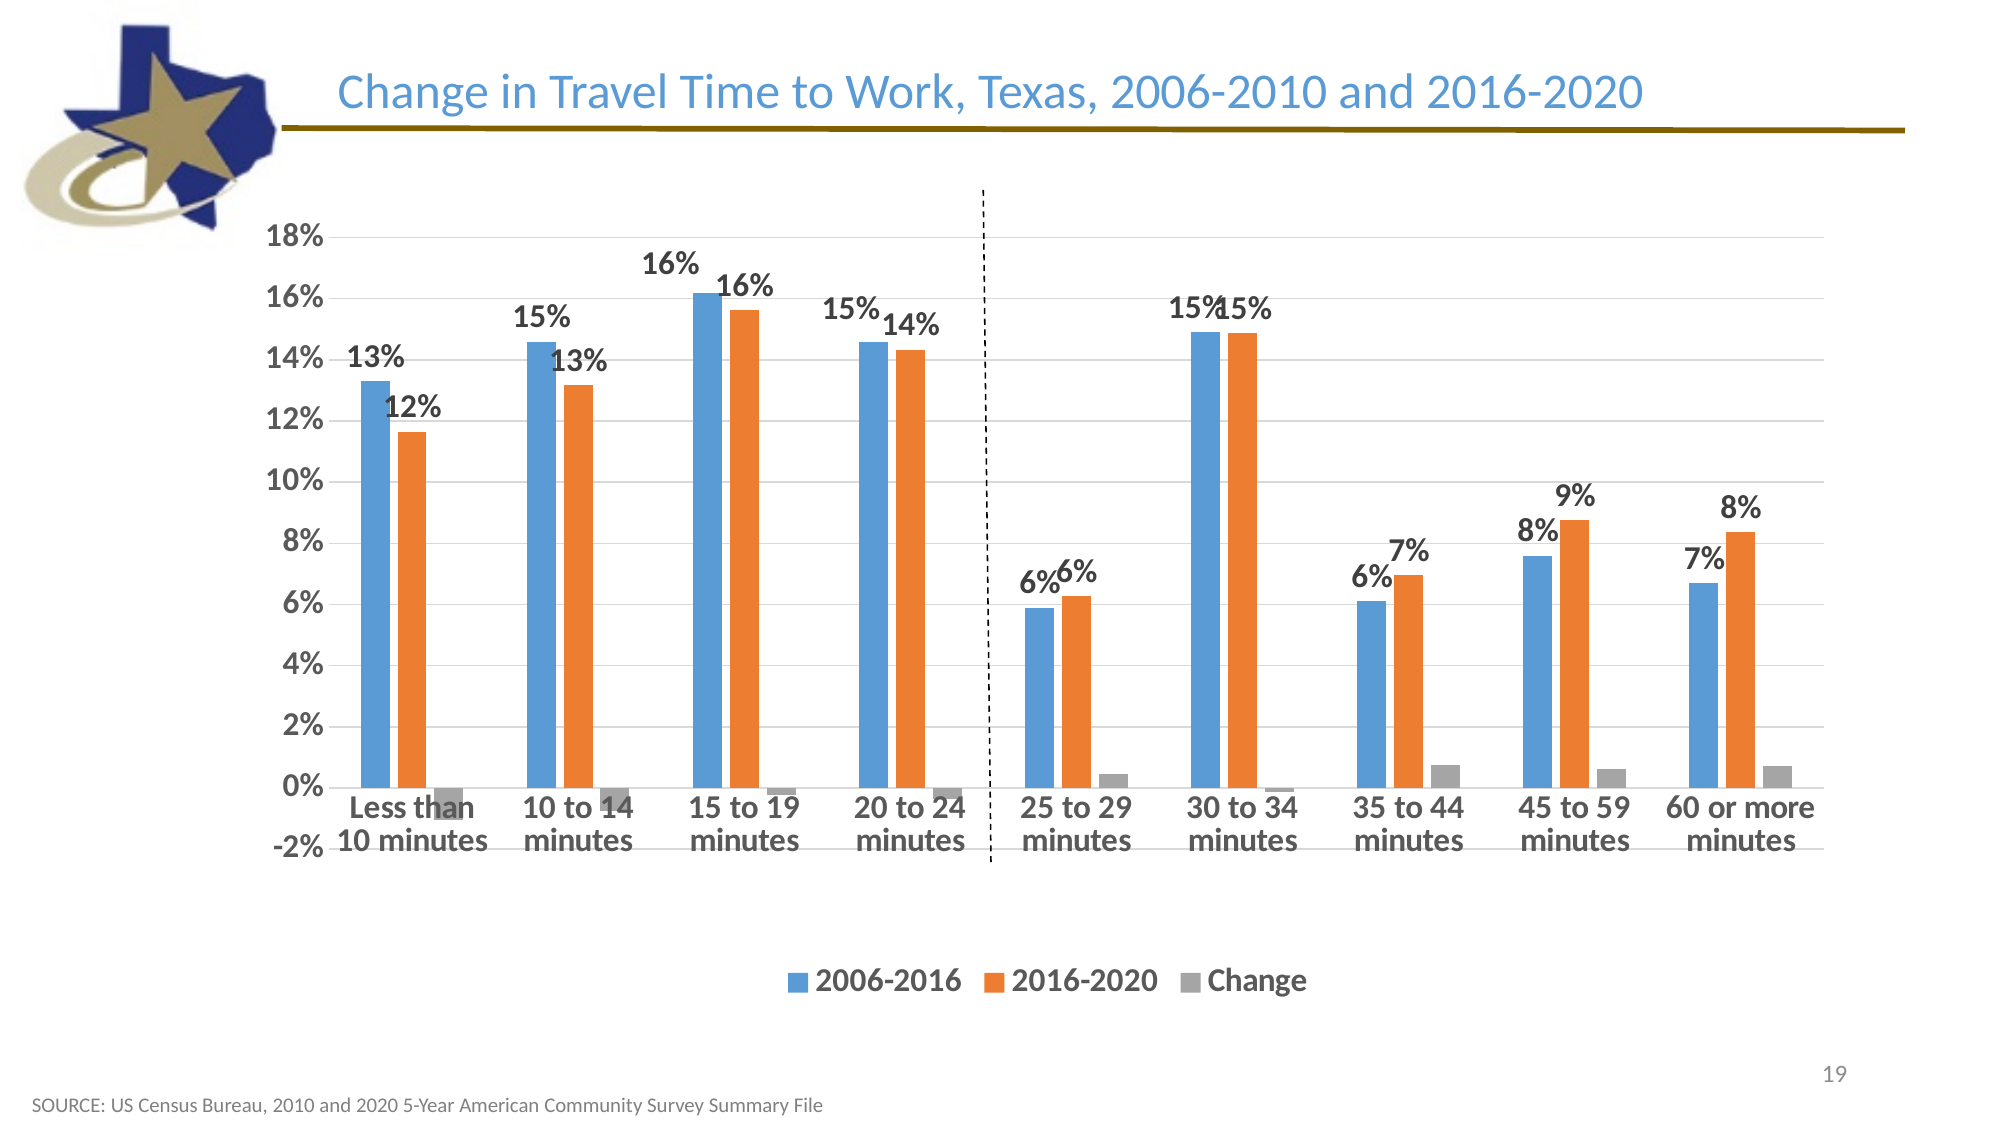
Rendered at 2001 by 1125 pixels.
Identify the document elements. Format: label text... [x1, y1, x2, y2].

picture [20, 0, 282, 261]
text_box Change in Travel Time to Work, Texas, 2006-2010 and 2016-2020 [323, 57, 1659, 127]
text_box SOURCE: US Census Bureau, 2010 and 2020 5-Year American Community Survey Summary File [17, 1084, 839, 1125]
chart [245, 184, 1851, 1006]
slide_number 19 [1412, 1042, 1863, 1103]
